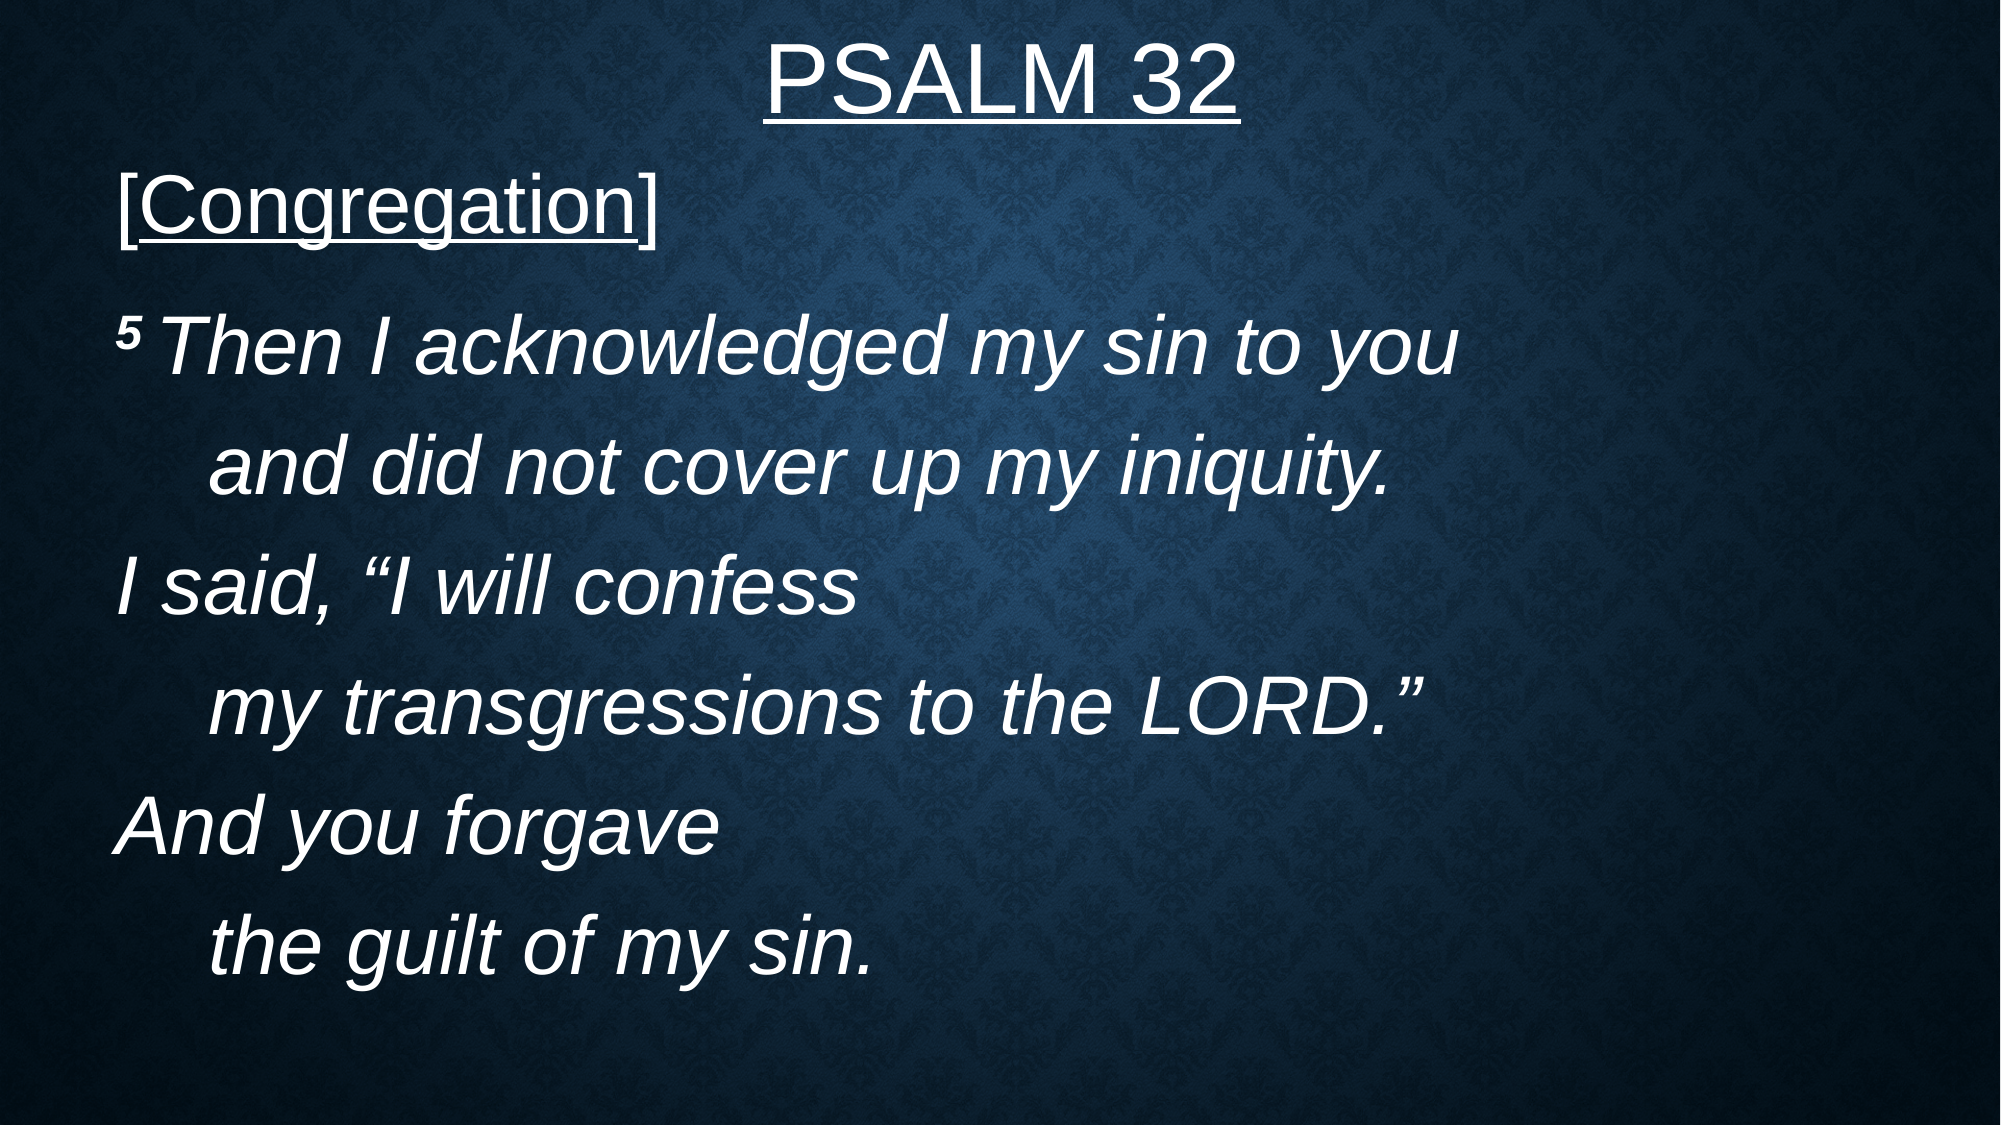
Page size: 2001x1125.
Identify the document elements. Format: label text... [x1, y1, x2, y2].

title Psalm 32 [263, 0, 1741, 123]
subtitle [Congregation] 5 Then I acknowledged my sin to you and did not cover up my iniquity. I said, “I will confess my transgressions to the Lord.” And you forgave the guilt of my sin. [100, 123, 2000, 999]
